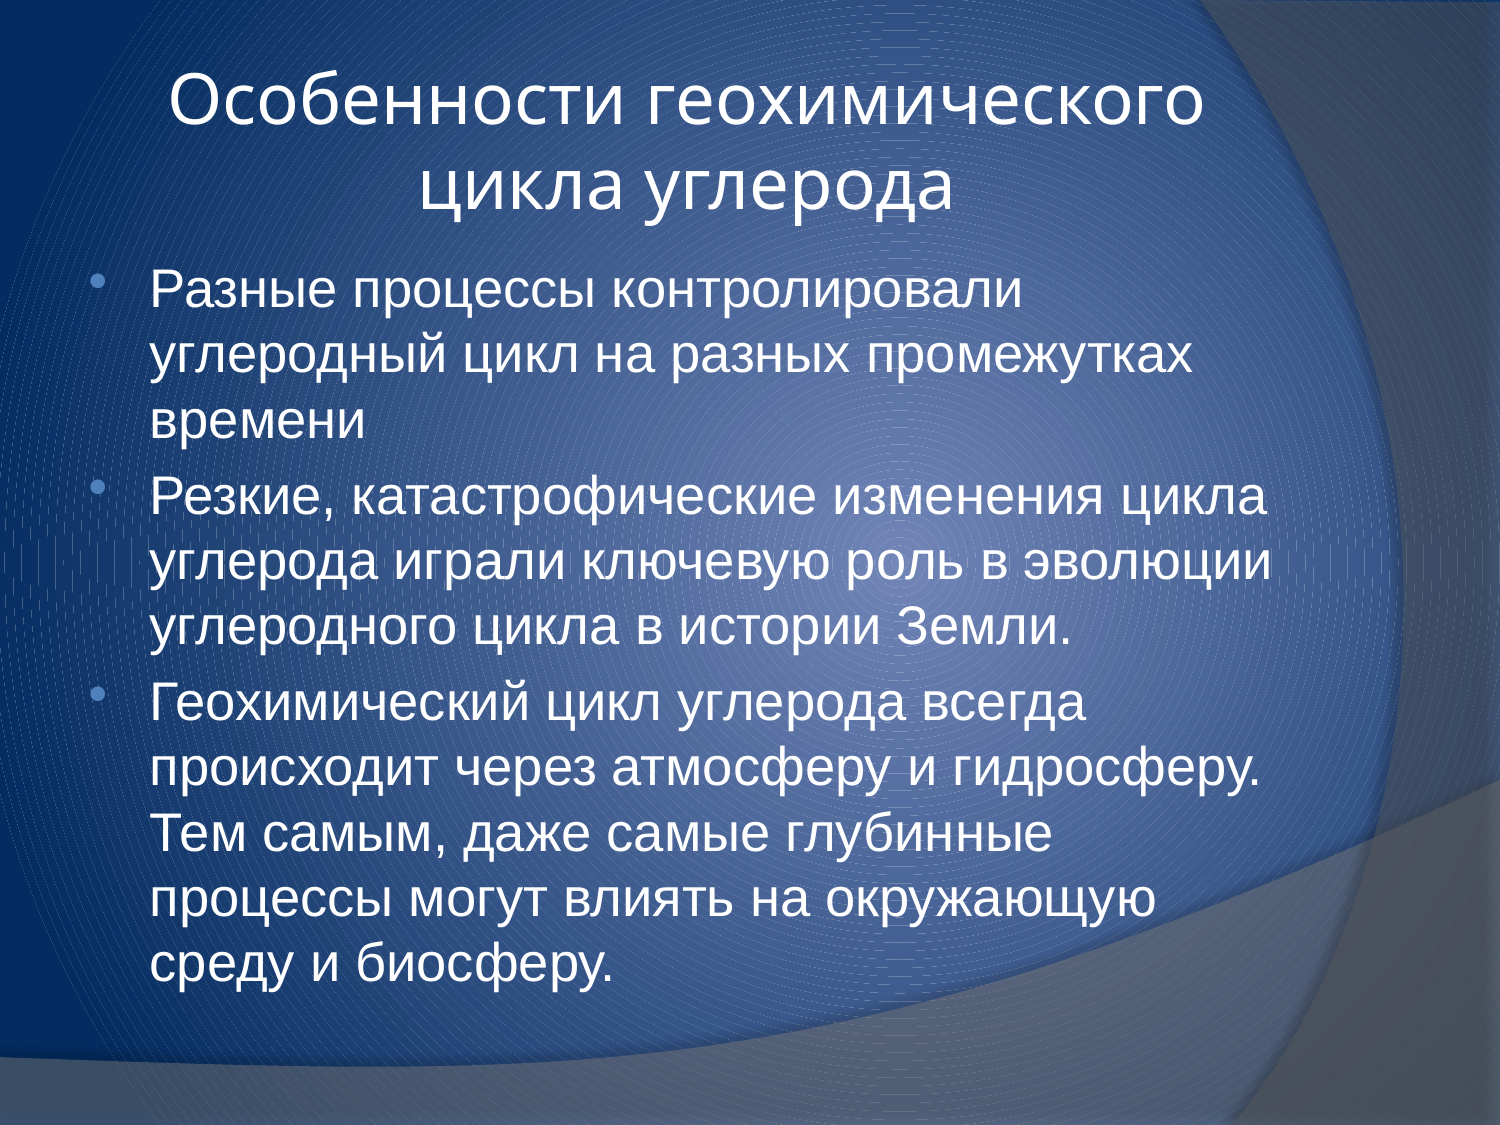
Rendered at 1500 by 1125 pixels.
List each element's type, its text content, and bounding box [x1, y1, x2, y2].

list Разные процессы контролировали углеродный цикл на разных промежутках времени Резкие, катастрофические изменения цикла углерода играли ключевую роль в эволюции углеродного цикла в истории Земли. Геохимический цикл углерода всегда происходит через атмосферу и гидросферу. Тем самым, даже самые глубинные процессы могут влиять на окружающую среду и биосферу. [70, 246, 1296, 1067]
title Особенности геохимического цикла углерода [75, 45, 1300, 233]
